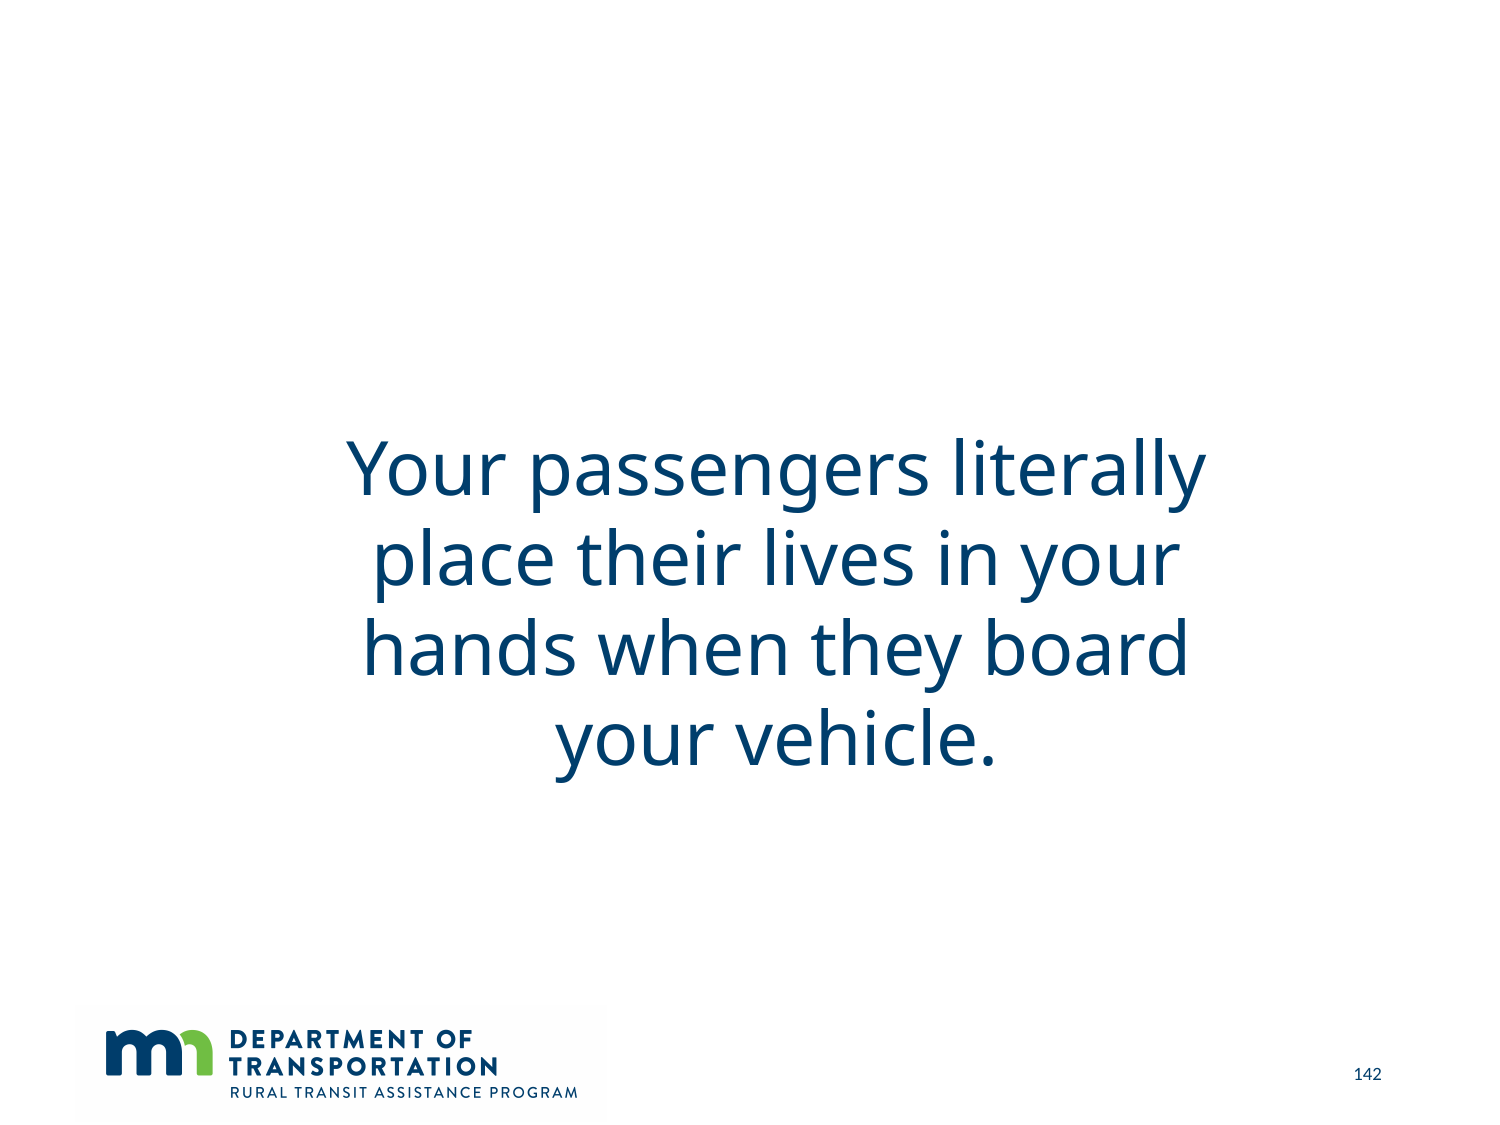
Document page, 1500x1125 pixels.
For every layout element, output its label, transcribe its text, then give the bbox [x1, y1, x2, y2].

list Your passengers literally place their lives in your hands when they board your vehicle. [268, 412, 1285, 728]
picture [75, 1005, 607, 1122]
slide_number 142 [1059, 1042, 1397, 1103]
